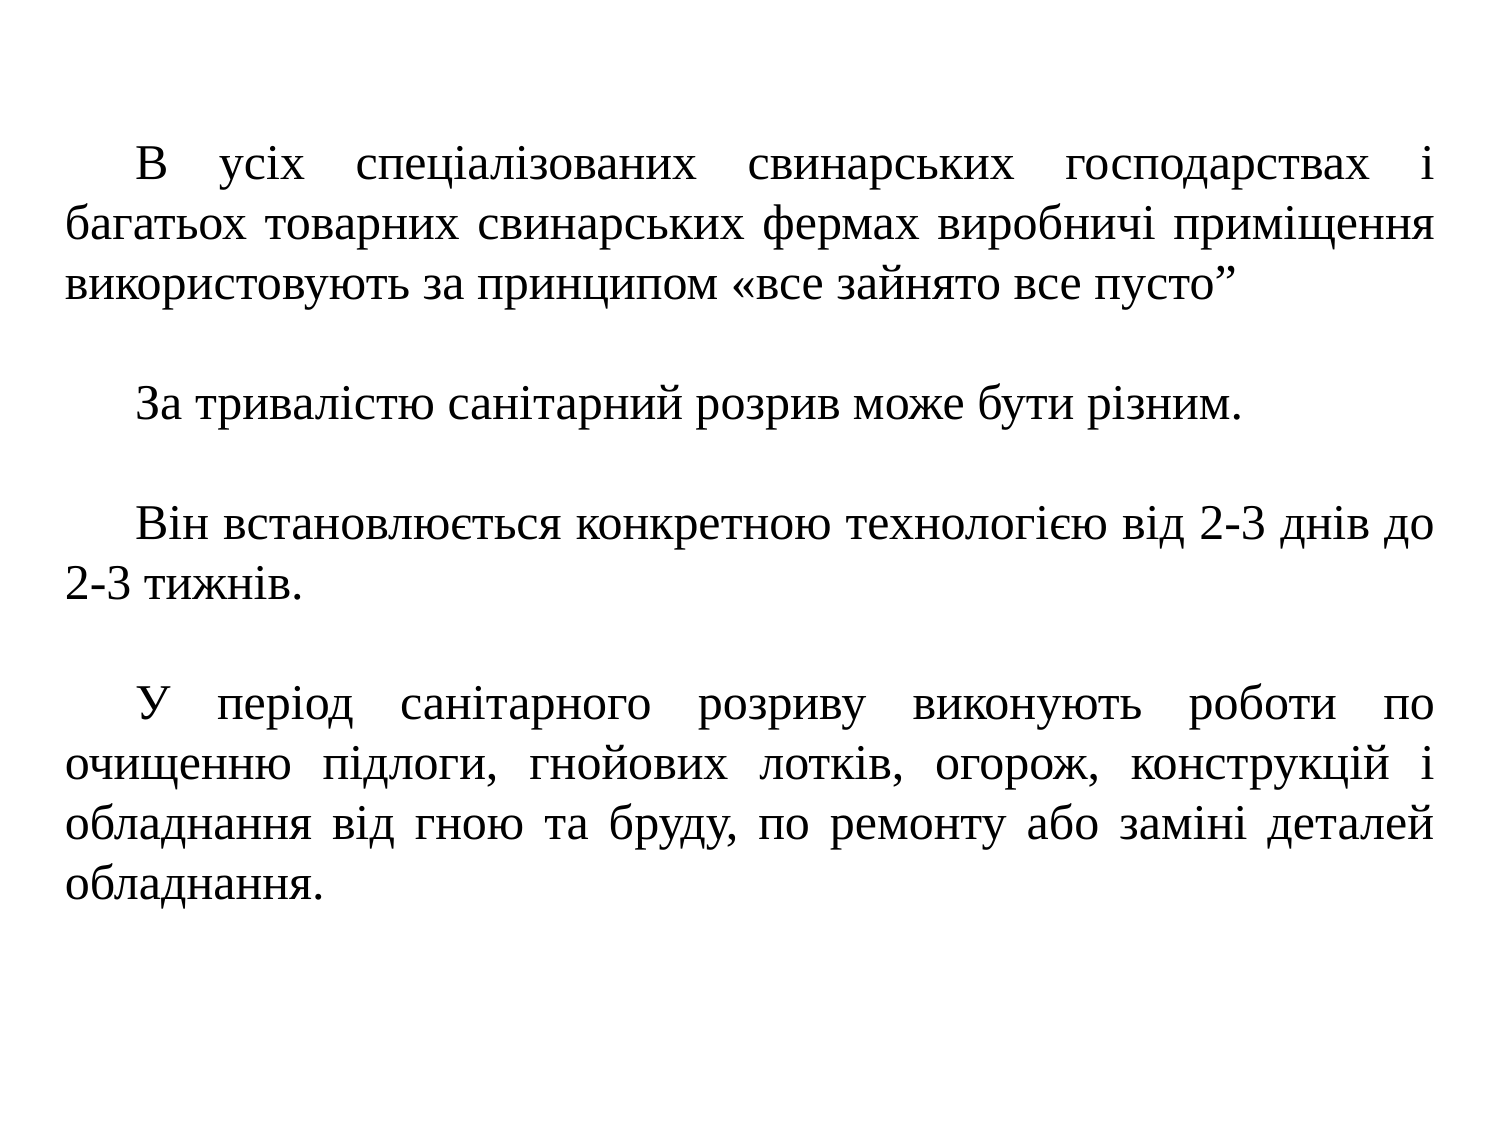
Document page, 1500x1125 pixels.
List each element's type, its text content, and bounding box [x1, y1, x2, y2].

text_box В усіх спеціалізованих свинарських господарствах і багатьох товарних свинарських фермах виробничі приміщення використовують за принципом «все зайнято все пусто” За тривалістю санітарний розрив може бути різним. Він встановлюється конкретною технологією від 2-3 днів до 2-3 тижнів. У період санітарного розриву виконують роботи по очищенню підлоги, гнойових лотків, огорож, конструкцій і обладнання від гною та бруду, по ремонту або заміні деталей обладнання. [50, 121, 1450, 917]
